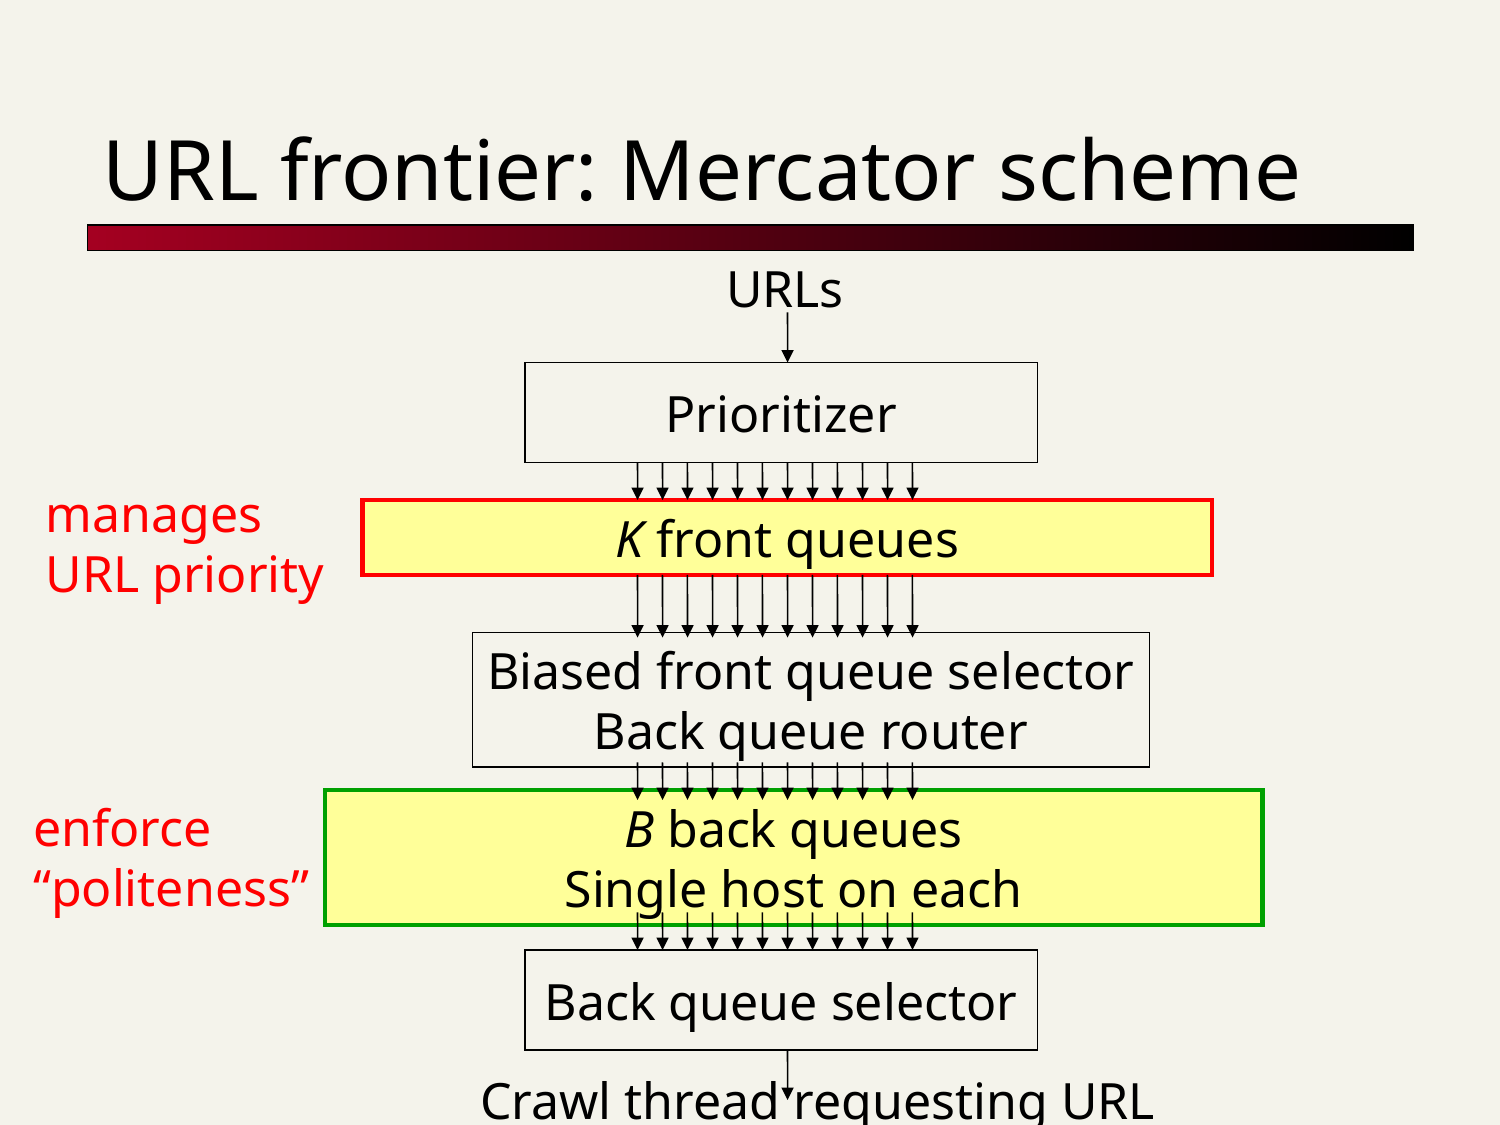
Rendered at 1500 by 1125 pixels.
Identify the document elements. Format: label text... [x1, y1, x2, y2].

text_box URLs [710, 249, 859, 325]
text_box [831, 762, 844, 800]
text_box [856, 574, 869, 638]
text_box [731, 574, 744, 638]
text_box [756, 462, 769, 500]
text_box [906, 762, 919, 800]
text_box [706, 912, 719, 950]
text_box [656, 912, 669, 950]
text_box Prioritizer [524, 362, 1038, 463]
text_box [806, 762, 819, 800]
text_box [906, 574, 919, 638]
text_box [831, 912, 844, 950]
text_box [781, 762, 794, 800]
text_box [631, 912, 644, 950]
text_box [681, 912, 694, 950]
text_box [806, 912, 819, 950]
text_box [731, 762, 744, 800]
text_box [781, 325, 794, 363]
text_box [856, 912, 869, 950]
text_box enforce “politeness” [18, 788, 325, 924]
text_box [756, 574, 769, 638]
text_box [656, 462, 669, 500]
text_box [831, 462, 844, 500]
text_box [806, 574, 819, 638]
text_box [731, 462, 744, 500]
text_box [681, 762, 694, 800]
text_box [656, 574, 669, 638]
text_box [781, 574, 794, 638]
text_box [806, 462, 819, 500]
text_box [881, 912, 894, 950]
text_box [906, 912, 919, 950]
text_box [906, 462, 919, 500]
text_box [881, 574, 894, 638]
text_box [781, 912, 794, 950]
text_box [831, 574, 844, 638]
text_box manages URL priority [30, 474, 340, 610]
text_box [756, 912, 769, 950]
text_box Biased front queue selector Back queue router [472, 632, 1150, 768]
text_box K front queues [362, 499, 1213, 575]
text_box [856, 762, 869, 800]
text_box [881, 762, 894, 800]
text_box Back queue selector [524, 950, 1038, 1050]
text_box [706, 574, 719, 638]
text_box [781, 462, 794, 500]
text_box [681, 462, 694, 500]
text_box [631, 462, 644, 500]
text_box [756, 762, 769, 800]
text_box [706, 762, 719, 800]
text_box [656, 762, 669, 800]
title URL frontier: Mercator scheme [87, 62, 1413, 226]
text_box [706, 462, 719, 500]
text_box [631, 574, 644, 638]
text_box [731, 912, 744, 950]
text_box [856, 462, 869, 500]
text_box [881, 462, 894, 500]
text_box Crawl thread requesting URL [465, 1062, 1170, 1125]
text_box [631, 762, 644, 800]
text_box [681, 574, 694, 638]
text_box B back queues Single host on each [324, 790, 1263, 925]
